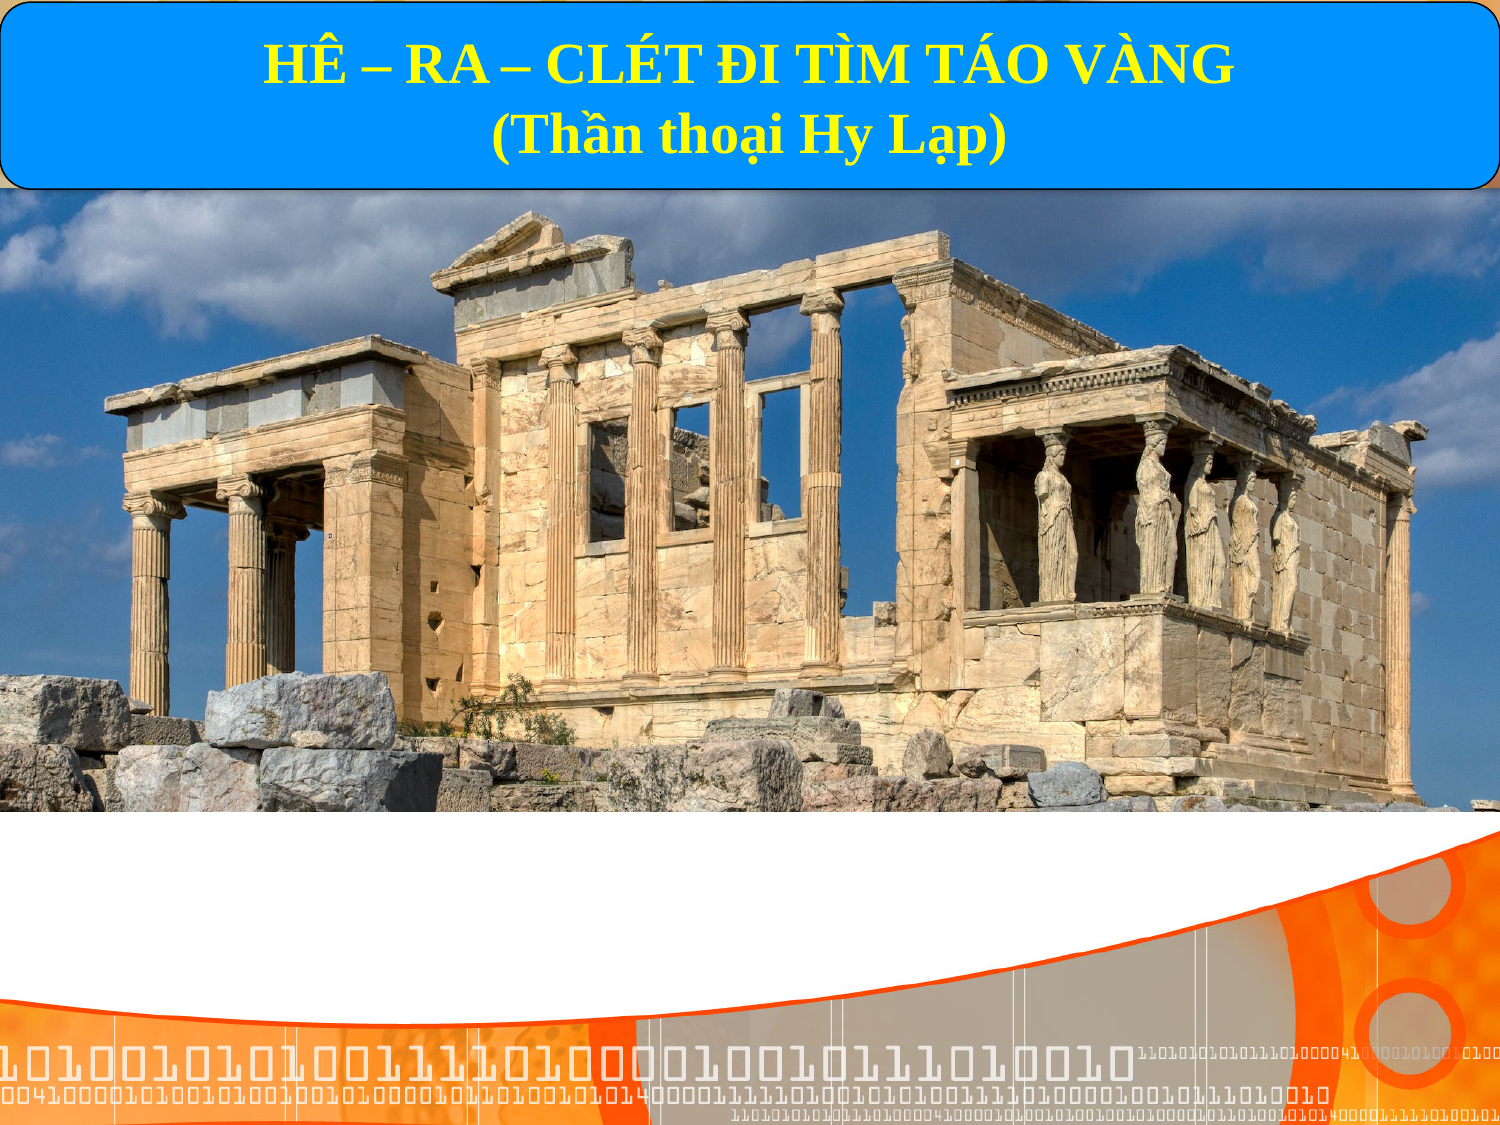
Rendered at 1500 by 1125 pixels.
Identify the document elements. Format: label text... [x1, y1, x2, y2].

text_box HÊ – RA – CLÉT ĐI TÌM TÁO VÀNG (Thần thoại Hy Lạp) [0, 2, 1500, 190]
picture [0, 166, 1500, 1125]
picture [0, 0, 1500, 25]
